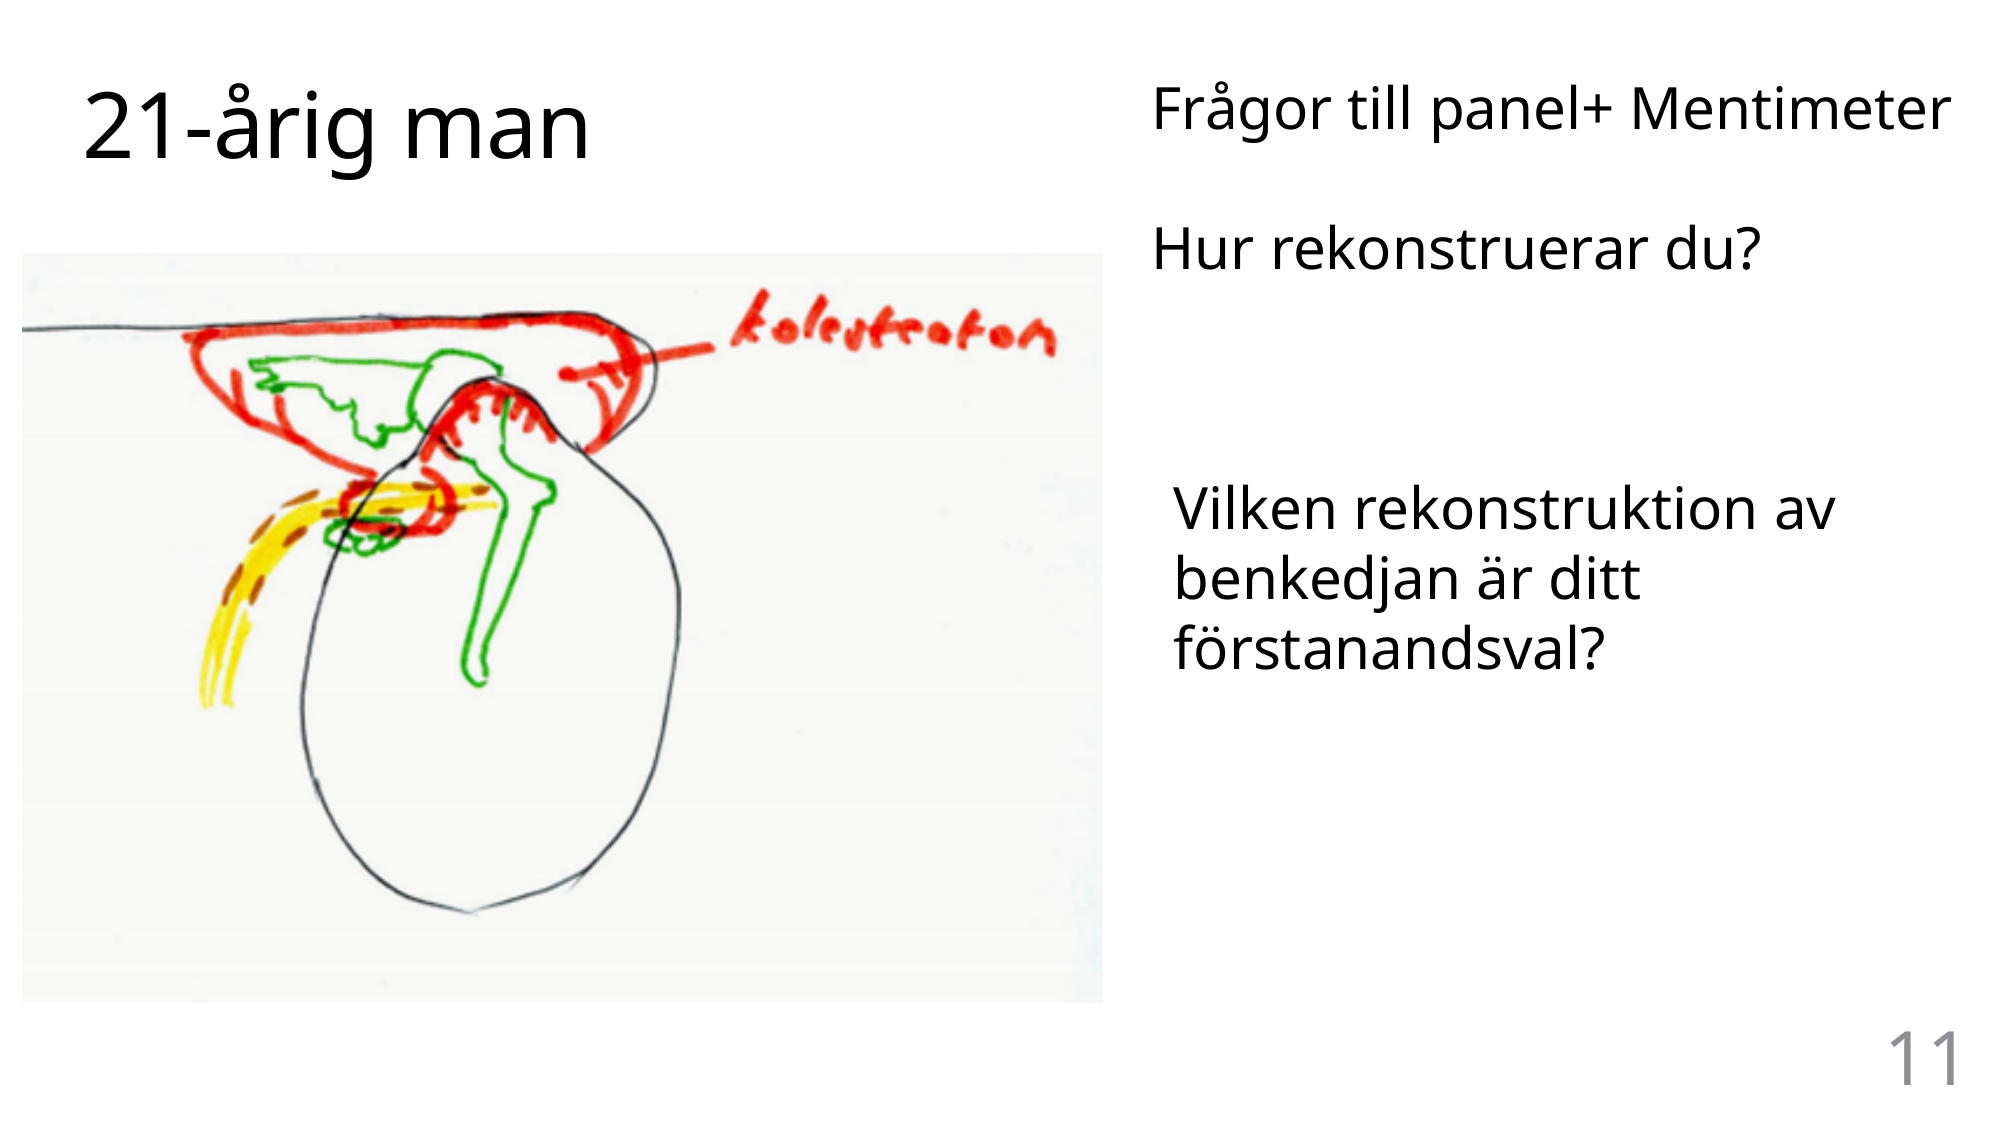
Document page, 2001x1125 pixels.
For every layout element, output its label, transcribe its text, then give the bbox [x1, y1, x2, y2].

text_box [1136, 484, 1978, 710]
text_box Frågor till panel+ Mentimeter Hur rekonstruerar du? [1136, 63, 1978, 429]
slide_number 11 [1852, 1012, 2000, 1110]
text_box Vilken rekonstruktion av benkedjan är ditt förstanandsval? [1158, 393, 2000, 689]
title 21-årig man [67, 0, 1658, 186]
picture [21, 220, 1103, 1004]
